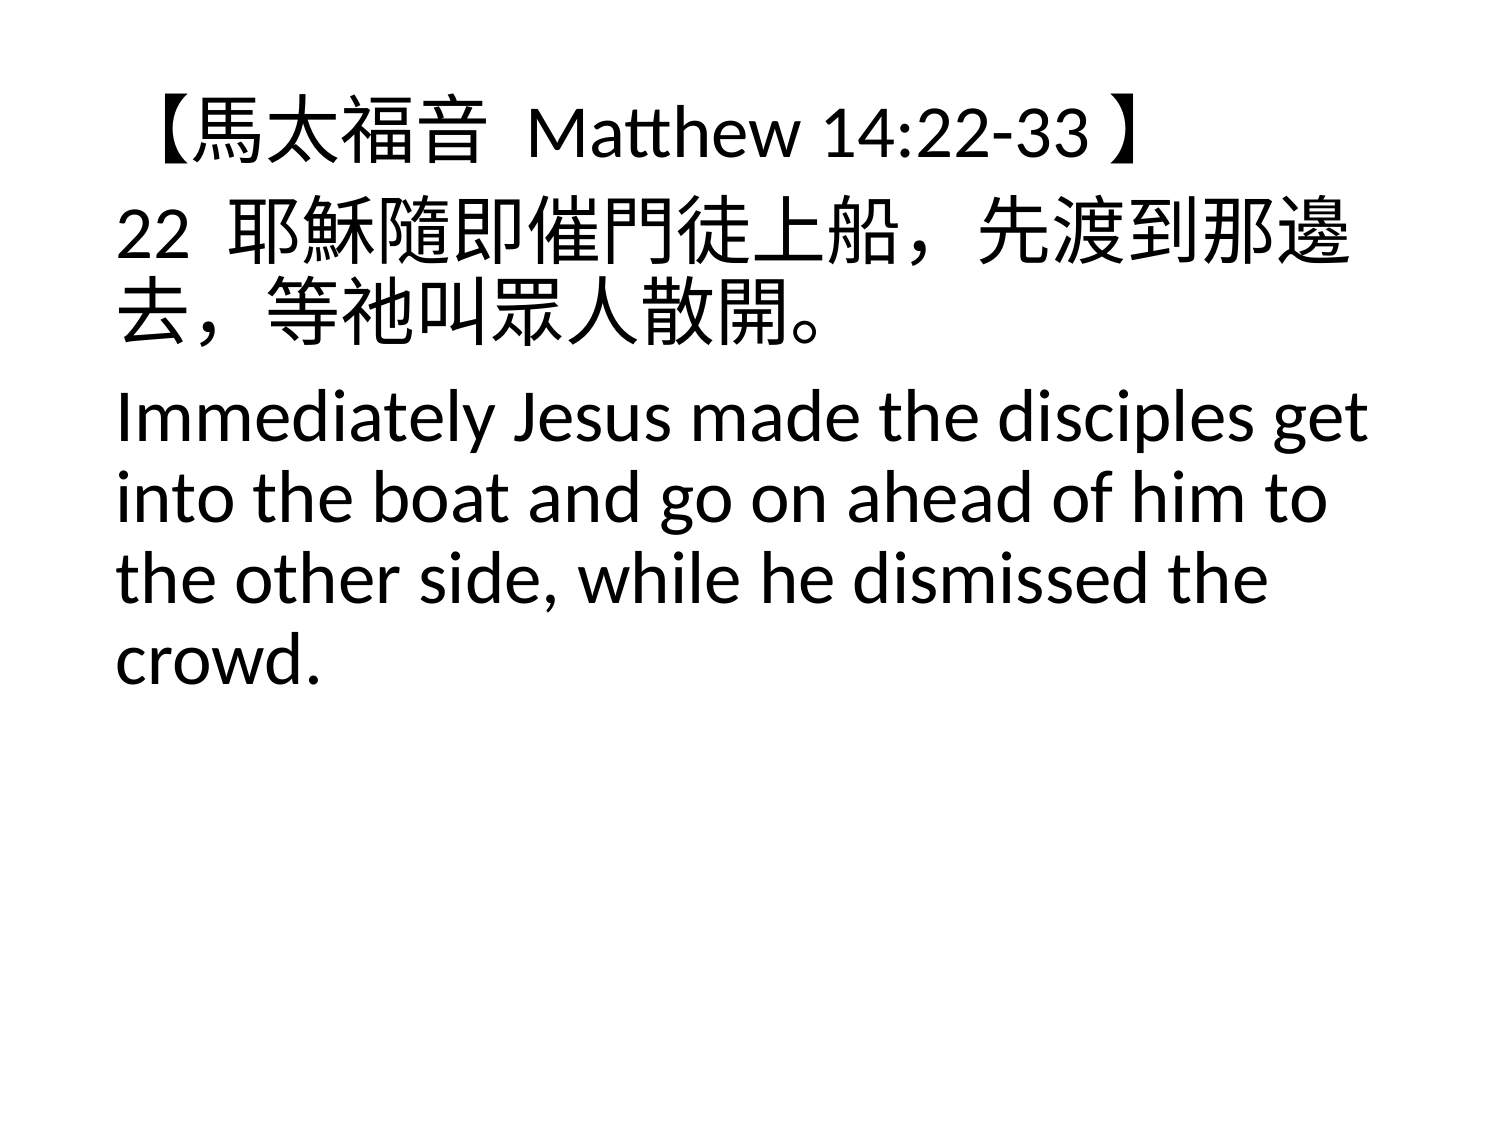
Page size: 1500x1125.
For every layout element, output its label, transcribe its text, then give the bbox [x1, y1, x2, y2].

subtitle 【馬太福音 Matthew 14:22-33】 22 耶穌隨即催門徒上船，先渡到那邊去，等祂叫眾人散開。 Immediately Jesus made the disciples get into the boat and go on ahead of him to the other side, while he dismissed the crowd. [100, 84, 1405, 1039]
